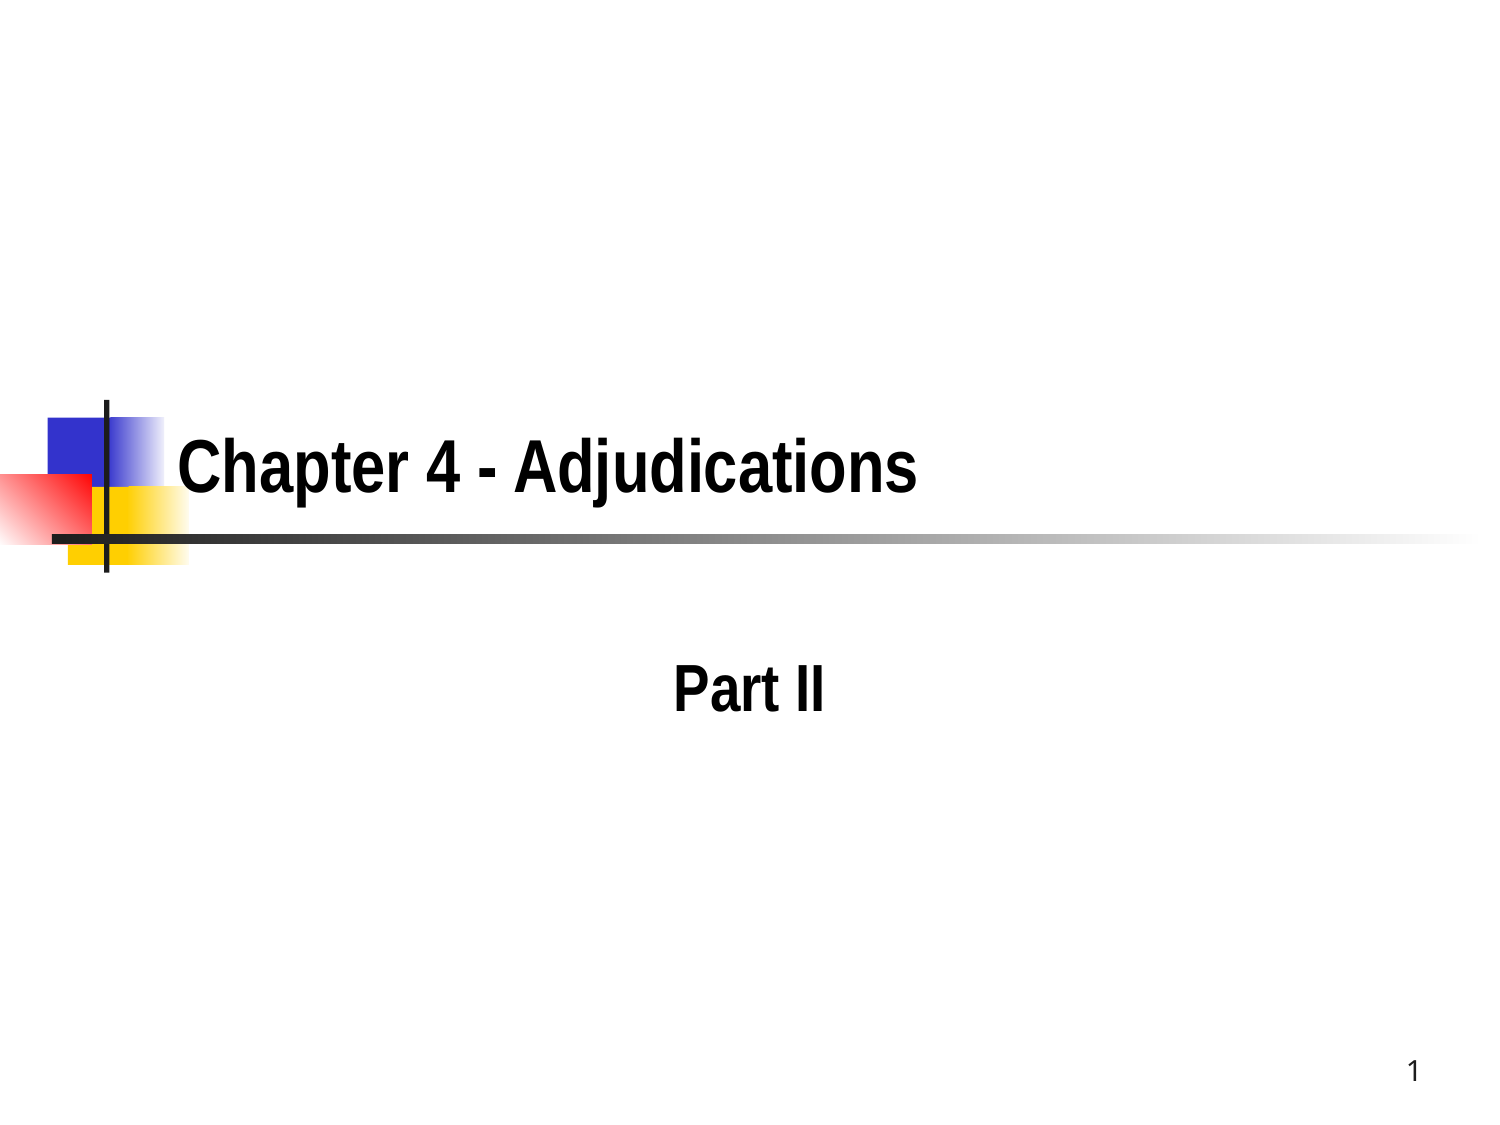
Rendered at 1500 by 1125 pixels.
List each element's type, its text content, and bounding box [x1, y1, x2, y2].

slide_number 1 [1125, 1025, 1438, 1100]
subtitle Part II [225, 637, 1275, 925]
title Chapter 4 - Adjudications [162, 275, 1438, 515]
